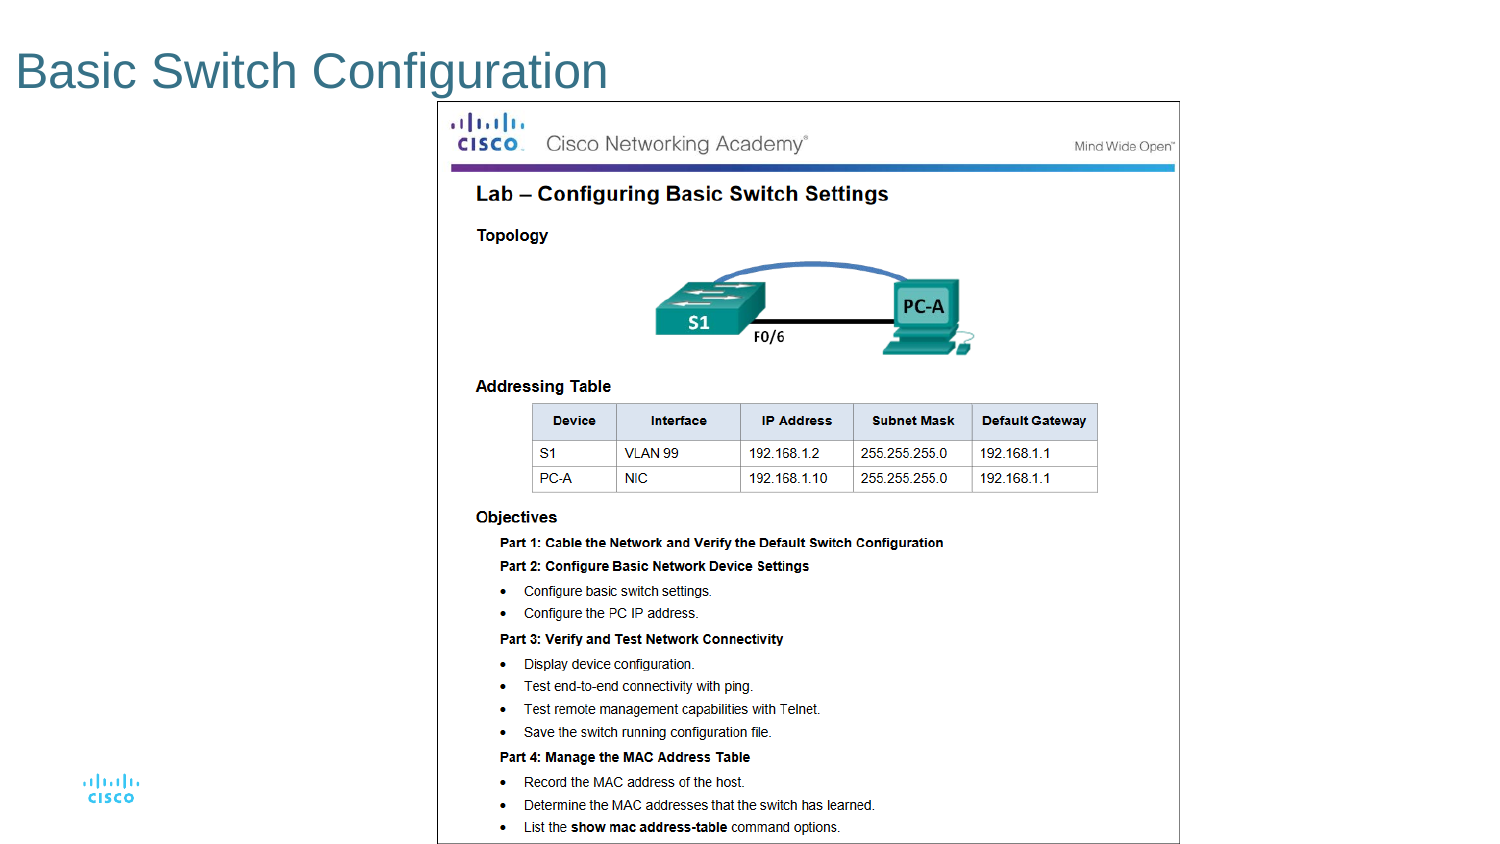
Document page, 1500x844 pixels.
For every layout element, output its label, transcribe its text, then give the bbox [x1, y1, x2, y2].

title Basic Switch Configuration [0, 6, 1500, 131]
picture [437, 101, 1180, 844]
